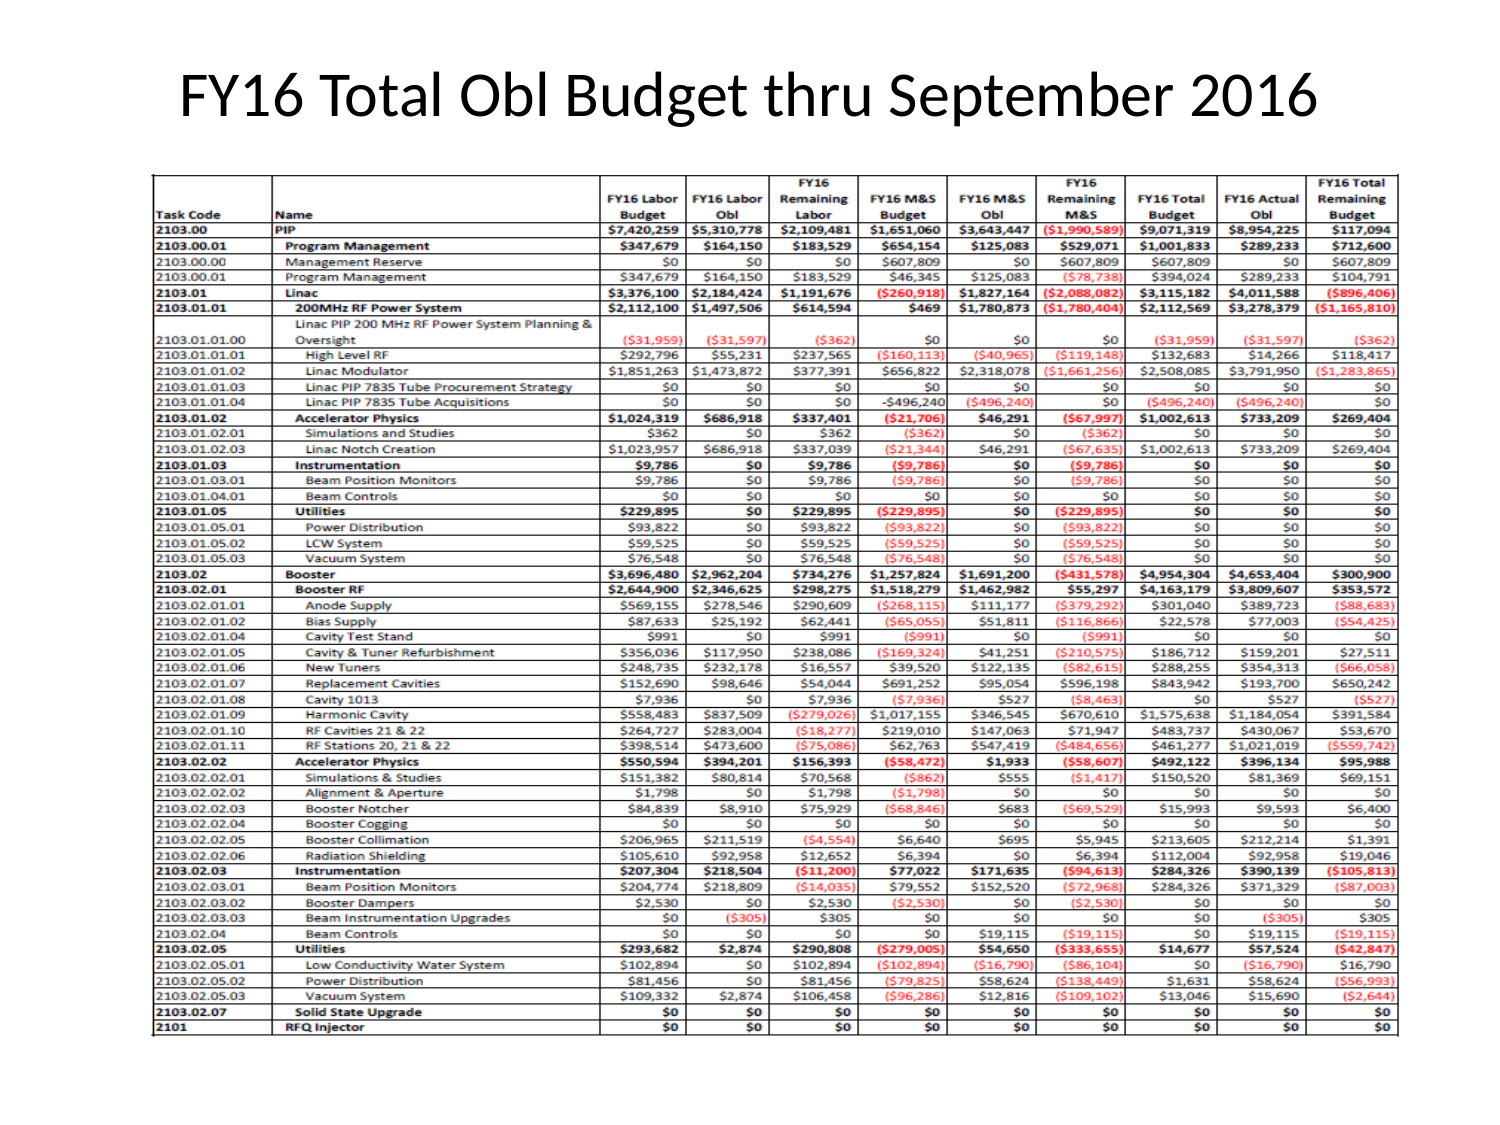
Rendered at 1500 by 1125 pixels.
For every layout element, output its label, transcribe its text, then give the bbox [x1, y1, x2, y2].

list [149, 174, 1401, 1038]
title FY16 Total Obl Budget thru September 2016 [75, 45, 1425, 138]
